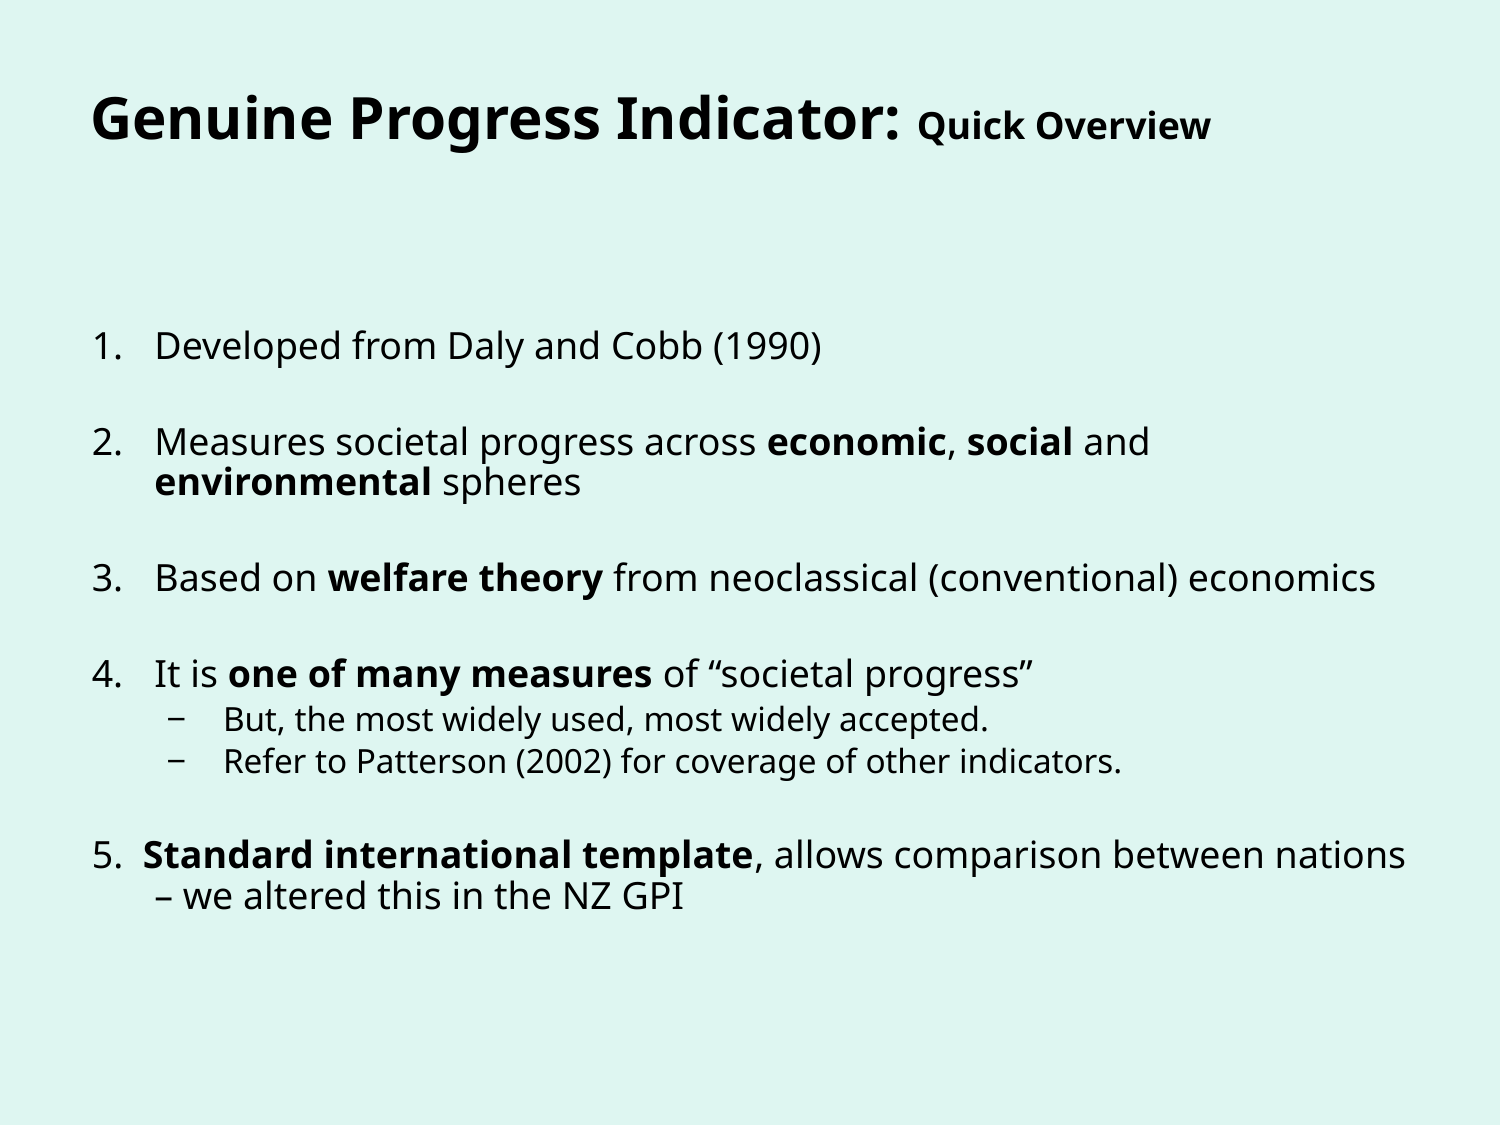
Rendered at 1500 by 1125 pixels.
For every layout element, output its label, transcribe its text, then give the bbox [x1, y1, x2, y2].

list Developed from Daly and Cobb (1990) Measures societal progress across economic, social and environmental spheres Based on welfare theory from neoclassical (conventional) economics It is one of many measures of “societal progress” But, the most widely used, most widely accepted. Refer to Patterson (2002) for coverage of other indicators. 5. Standard international template, allows comparison between nations – we altered this in the NZ GPI [76, 267, 1427, 1010]
title Genuine Progress Indicator: Quick Overview [75, 45, 1425, 233]
